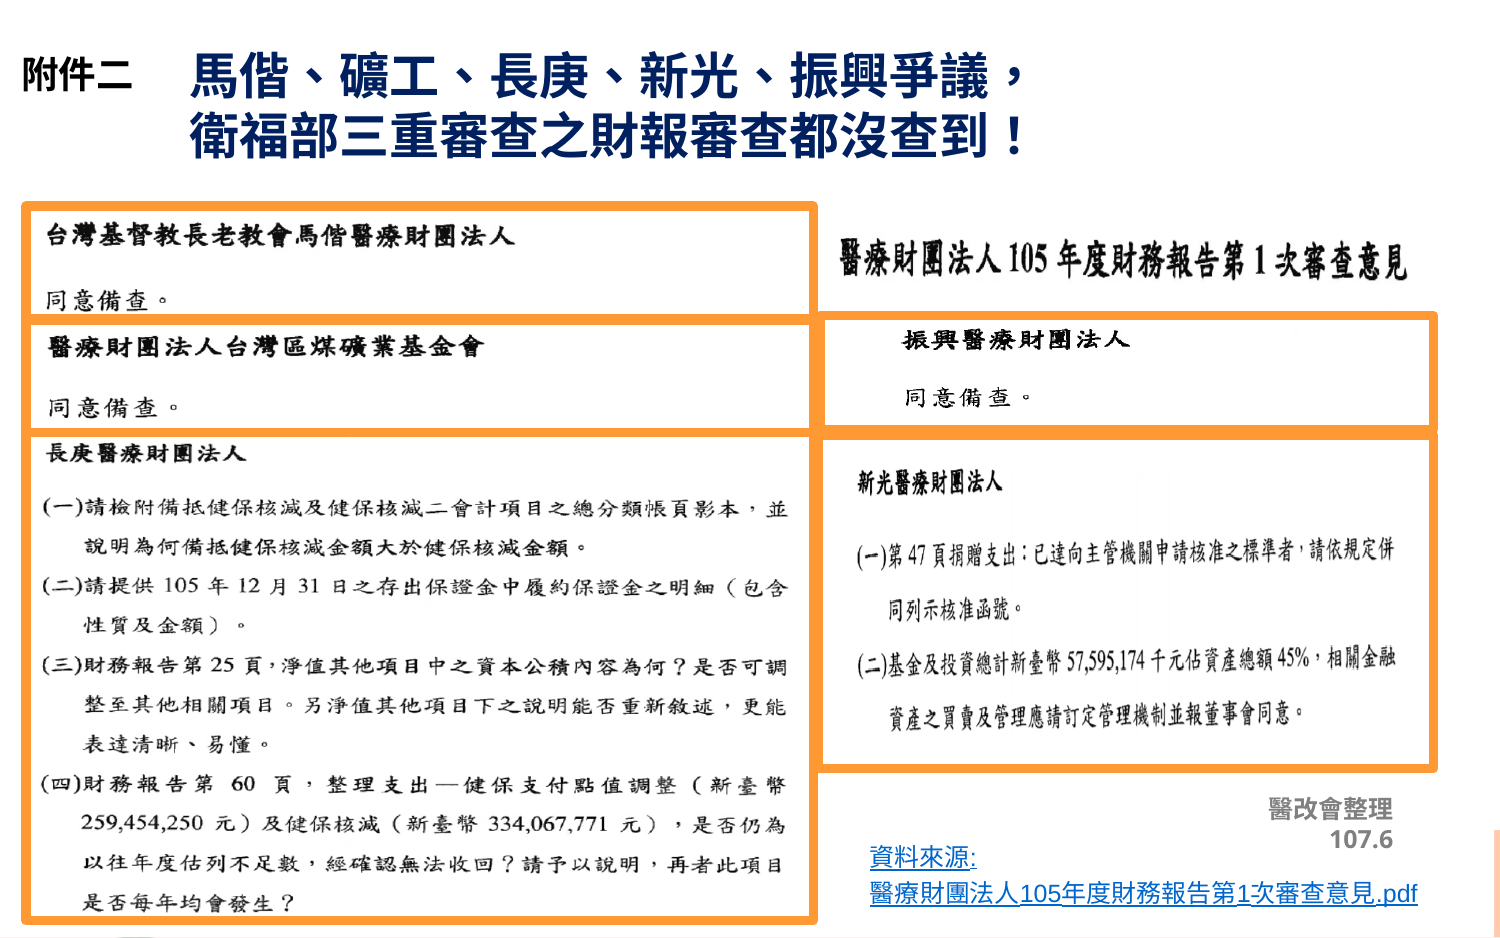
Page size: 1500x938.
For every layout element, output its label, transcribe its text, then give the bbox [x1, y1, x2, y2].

text_box 馬偕、礦工、長庚、新光、振興爭議， 衛福部三重審查之財報審查都沒查到！ [177, 38, 1434, 171]
text_box [536, 204, 815, 316]
picture [856, 466, 1398, 738]
text_box [816, 433, 1435, 771]
text_box [24, 342, 28, 430]
text_box 附件二 [6, 43, 149, 104]
text_box [505, 316, 815, 430]
text_box 資料來源: 醫療財團法人105年度財務報告第1次審查意見.pdf [855, 834, 1500, 922]
text_box [0, 829, 1495, 938]
text_box 醫改會整理 107.6 [1182, 787, 1406, 834]
picture [817, 212, 1434, 435]
text_box [797, 430, 815, 923]
picture [24, 205, 796, 921]
text_box [1343, 314, 1435, 432]
text_box [818, 315, 864, 432]
